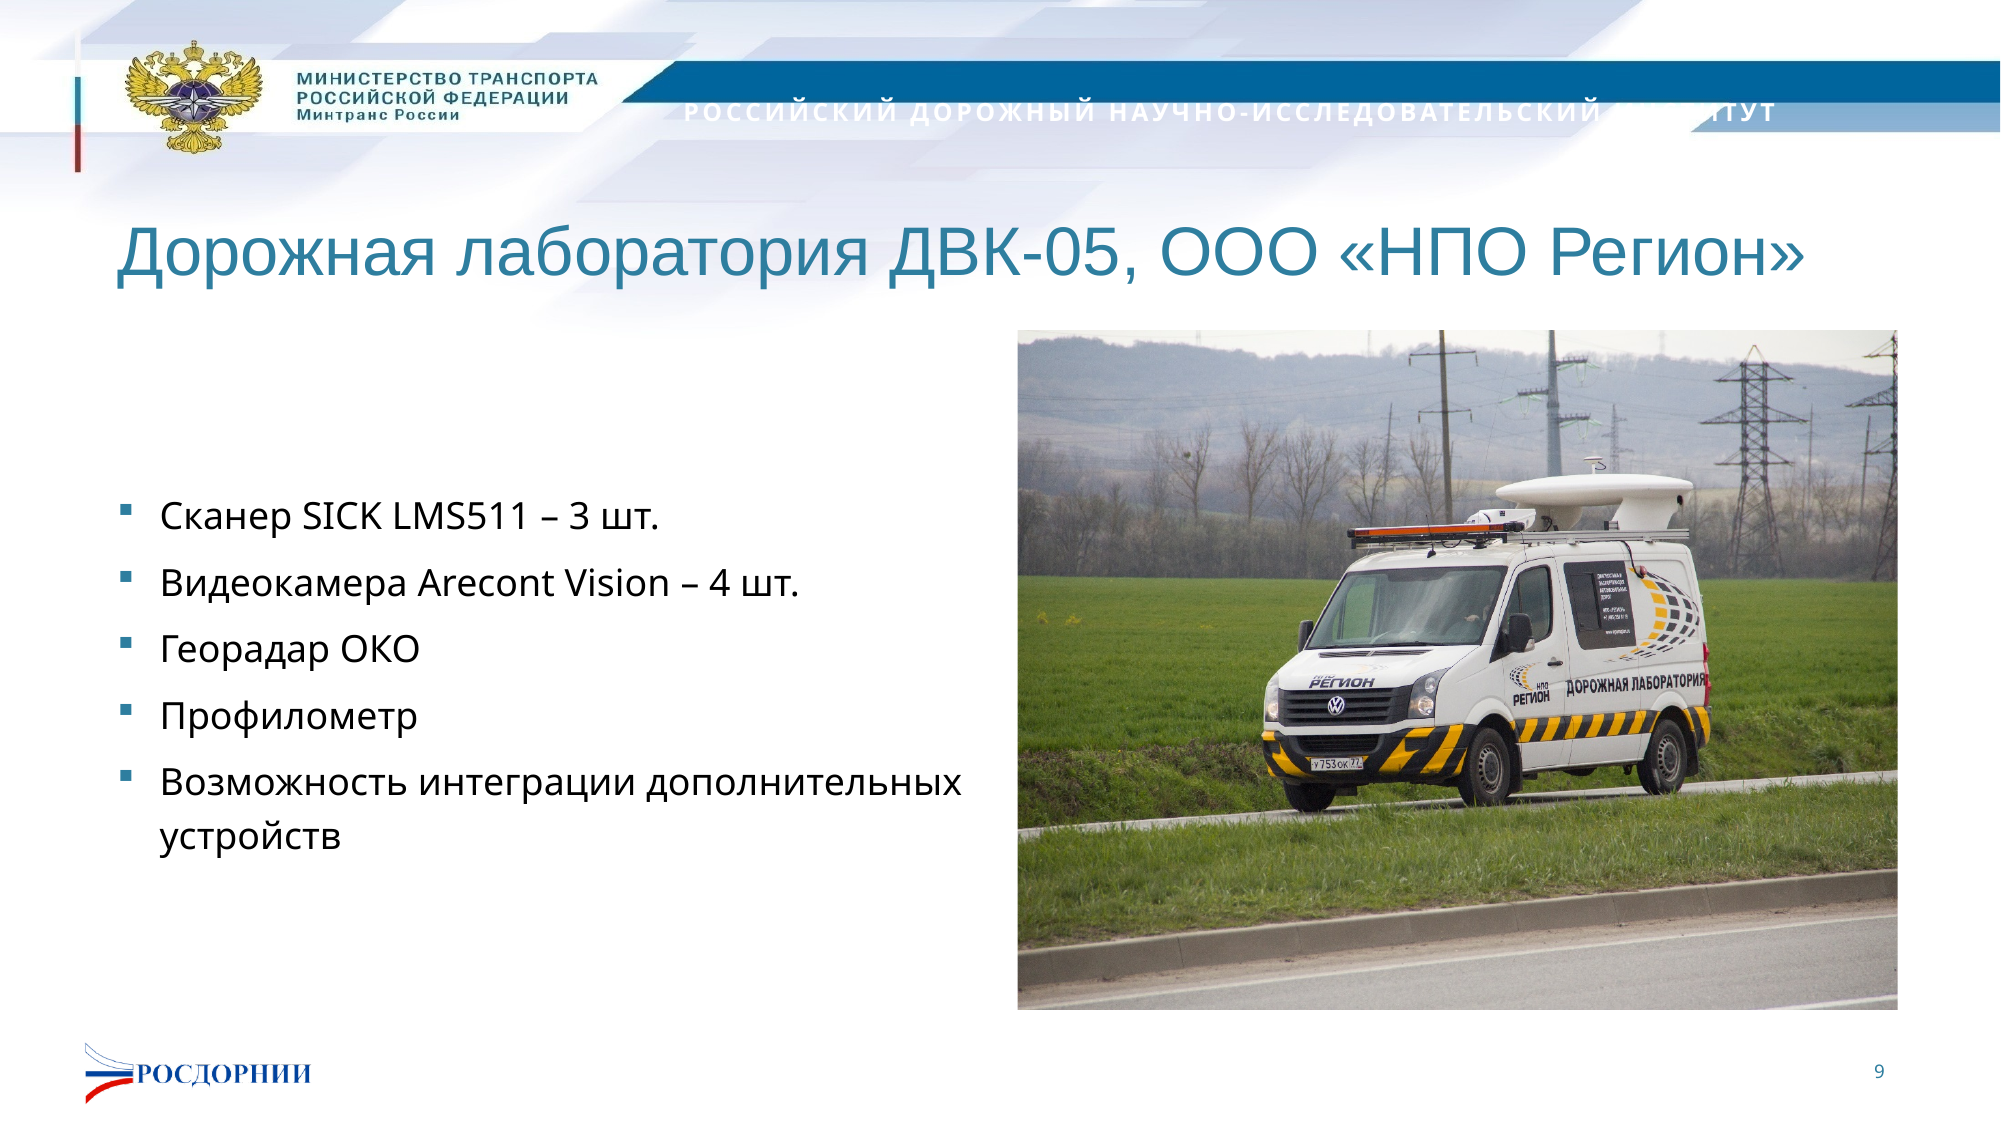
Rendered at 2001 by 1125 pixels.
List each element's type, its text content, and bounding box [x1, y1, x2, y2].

slide_number 9 [1433, 1042, 1900, 1103]
title Дорожная лаборатория ДВК-05, ООО «НПО Регион» [102, 194, 1898, 302]
picture [0, 0, 2001, 1125]
list Сканер SICK LMS511 – 3 шт. Видеокамера Arecont Vision – 4 шт. Георадар ОКО Профилометр Возможность интеграции дополнительных устройств [102, 330, 983, 1010]
